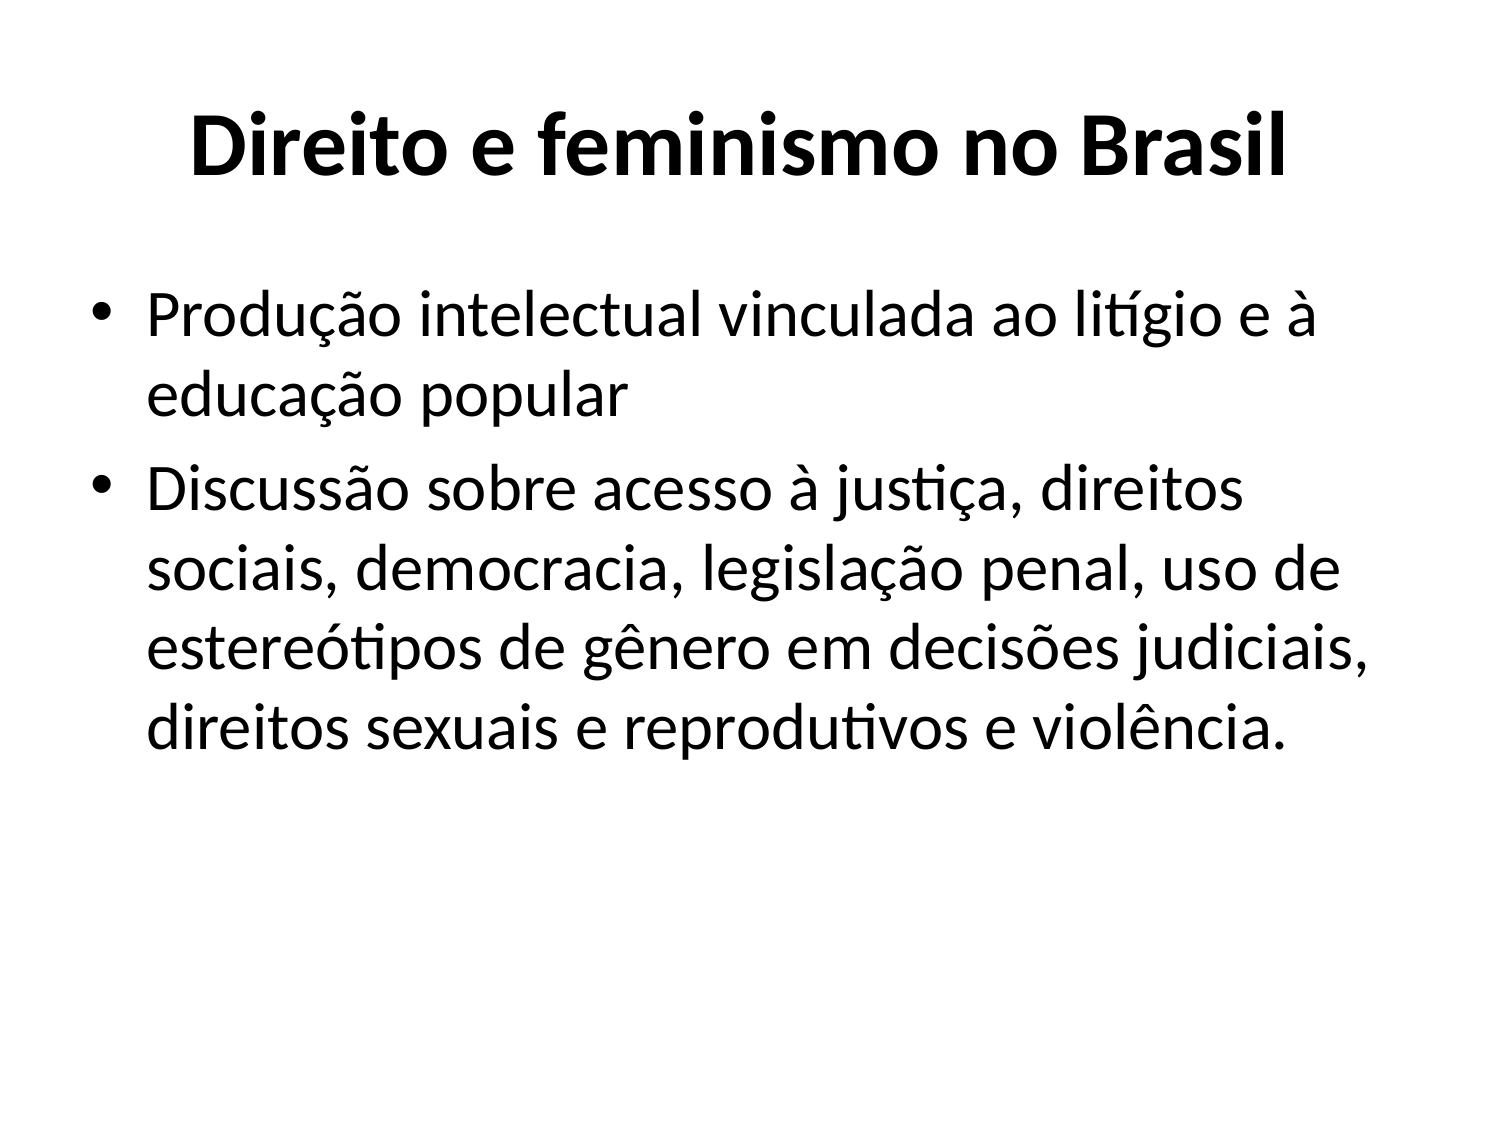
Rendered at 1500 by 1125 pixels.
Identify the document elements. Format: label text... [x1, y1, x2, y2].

list Produção intelectual vinculada ao litígio e à educação popular Discussão sobre acesso à justiça, direitos sociais, democracia, legislação penal, uso de estereótipos de gênero em decisões judiciais, direitos sexuais e reprodutivos e violência. [75, 262, 1425, 1005]
title Direito e feminismo no Brasil [75, 45, 1425, 233]
